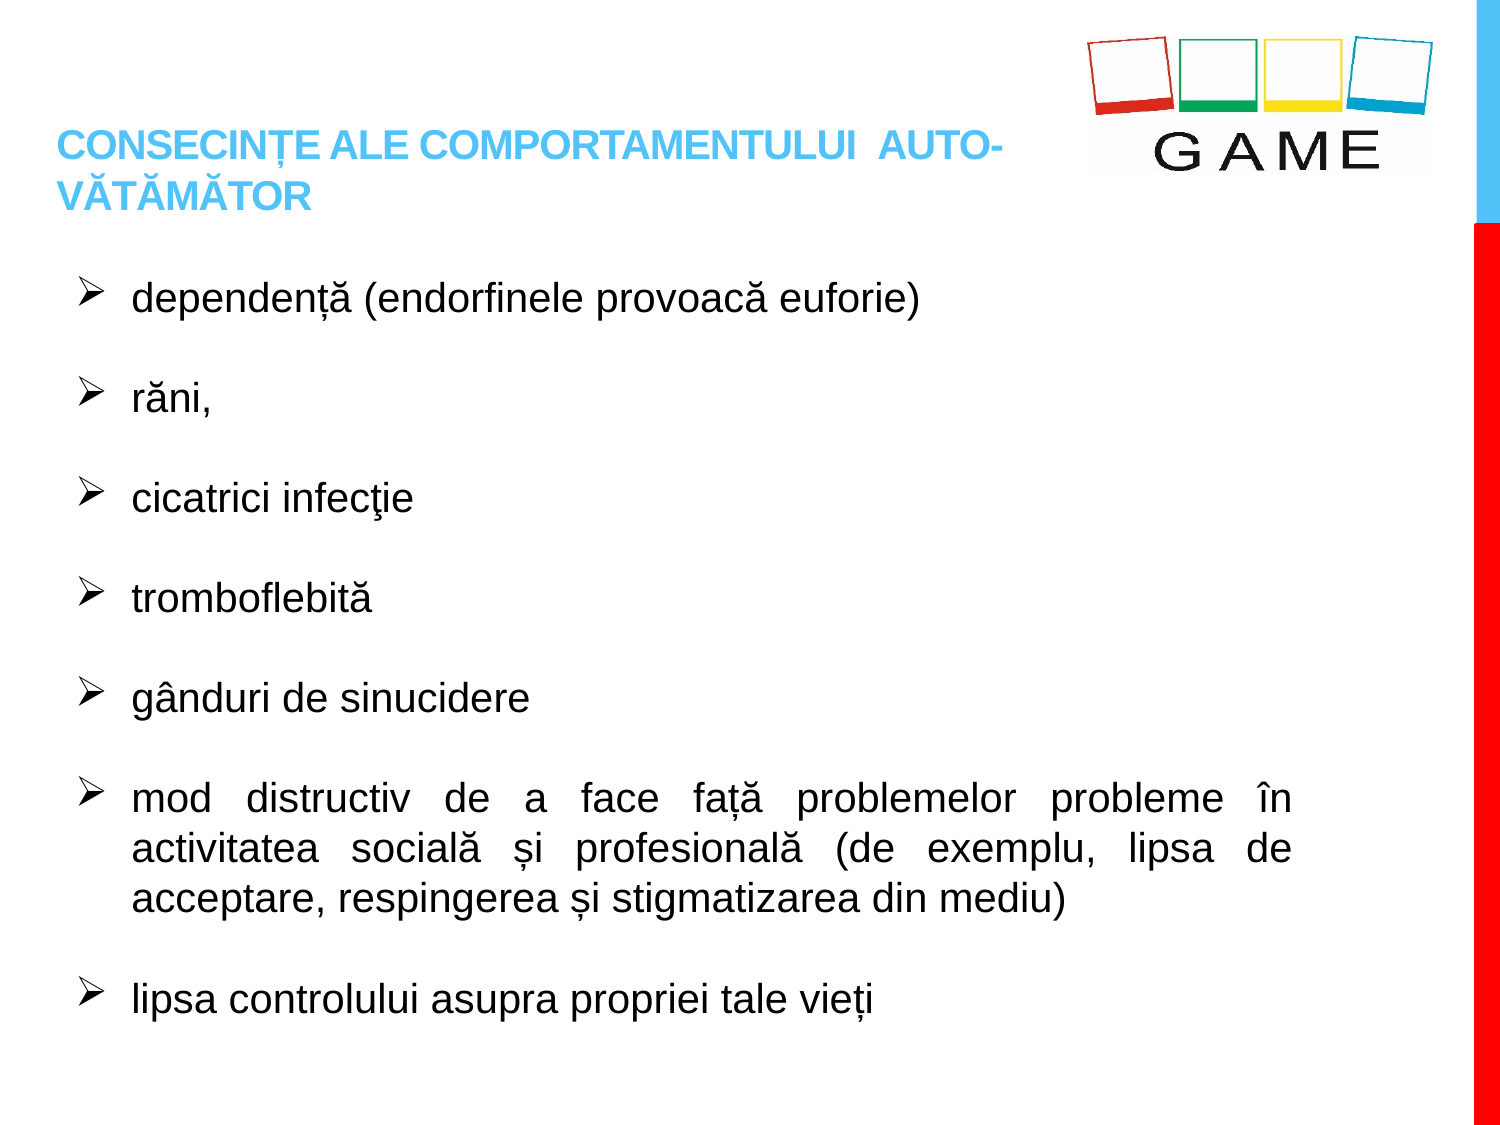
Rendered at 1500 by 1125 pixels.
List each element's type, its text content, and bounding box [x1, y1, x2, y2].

picture [1087, 36, 1433, 173]
title ConsecinȚe ale comportamentului AUTO-VĂTĂMĂTOR [41, 42, 1059, 226]
list dependență (endorfinele provoacă euforie) răni, cicatrici infecţie tromboflebită gânduri de sinucidere mod distructiv de a face față problemelor probleme în activitatea socială și profesională (de exemplu, lipsa de acceptare, respingerea și stigmatizarea din mediu) lipsa controlului asupra propriei tale vieți [75, 271, 1294, 1022]
